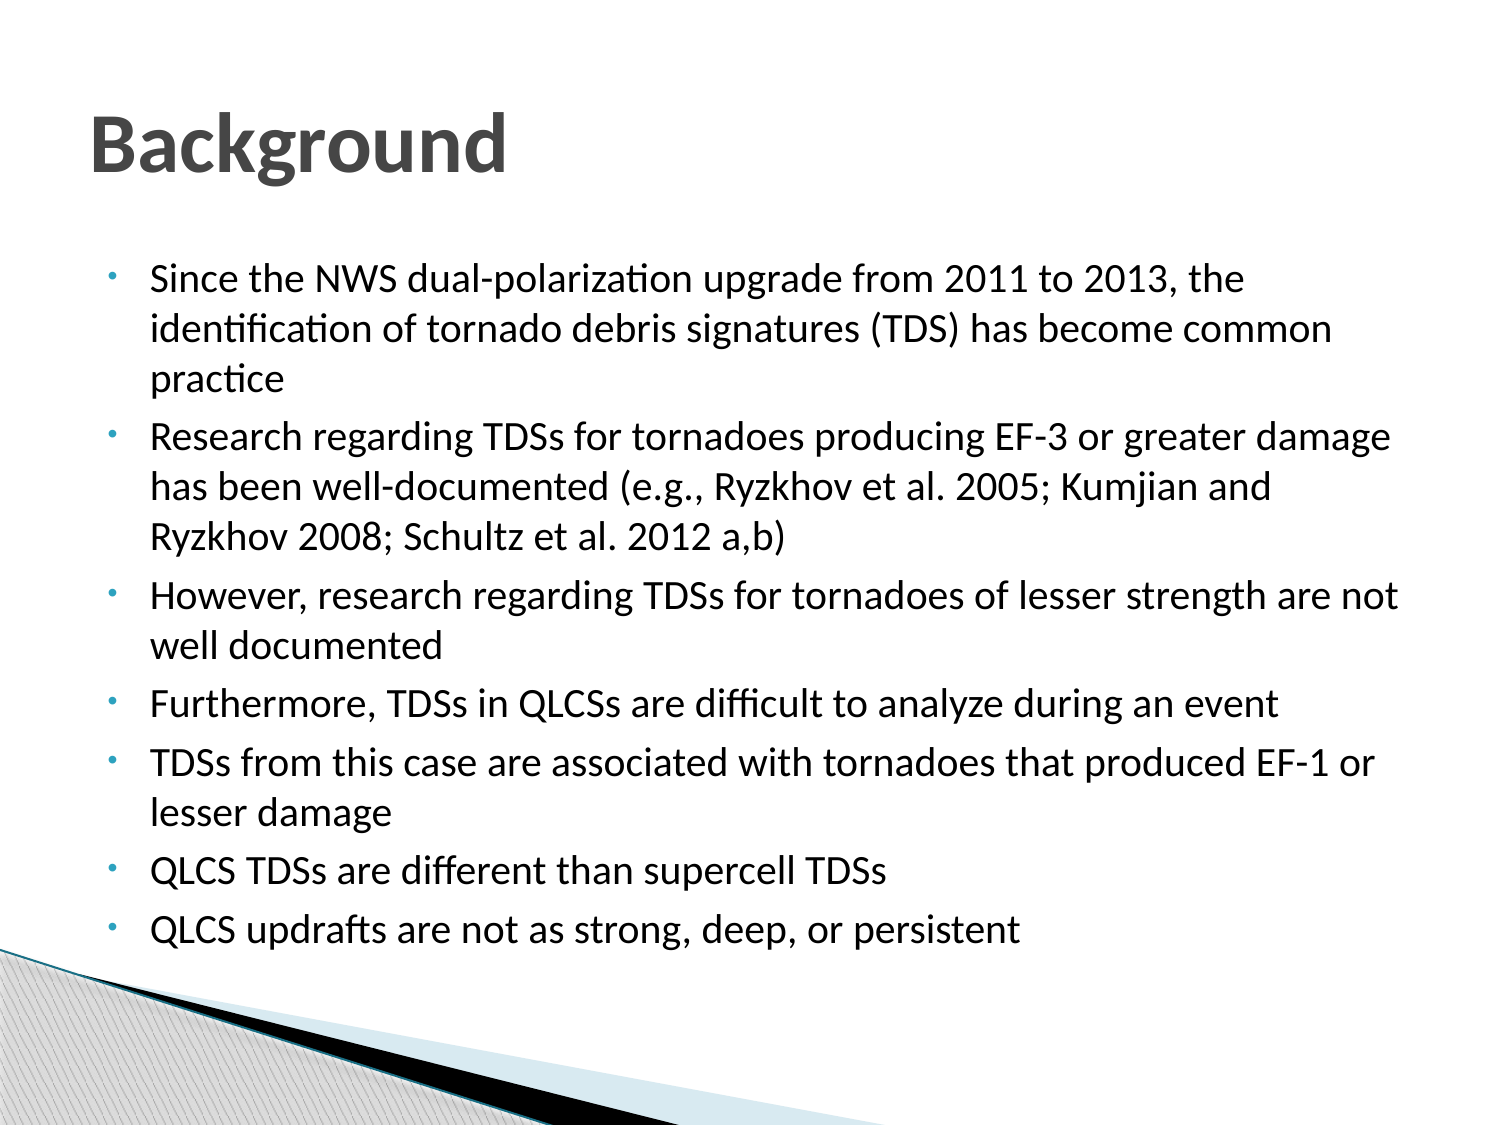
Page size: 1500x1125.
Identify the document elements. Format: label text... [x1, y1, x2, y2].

title Background [75, 45, 1425, 233]
list Since the NWS dual-polarization upgrade from 2011 to 2013, the identification of tornado debris signatures (TDS) has become common practice Research regarding TDSs for tornadoes producing EF-3 or greater damage has been well-documented (e.g., Ryzkhov et al. 2005; Kumjian and Ryzkhov 2008; Schultz et al. 2012 a,b) However, research regarding TDSs for tornadoes of lesser strength are not well documented Furthermore, TDSs in QLCSs are difficult to analyze during an event TDSs from this case are associated with tornadoes that produced EF-1 or lesser damage QLCS TDSs are different than supercell TDSs QLCS updrafts are not as strong, deep, or persistent [75, 243, 1425, 986]
